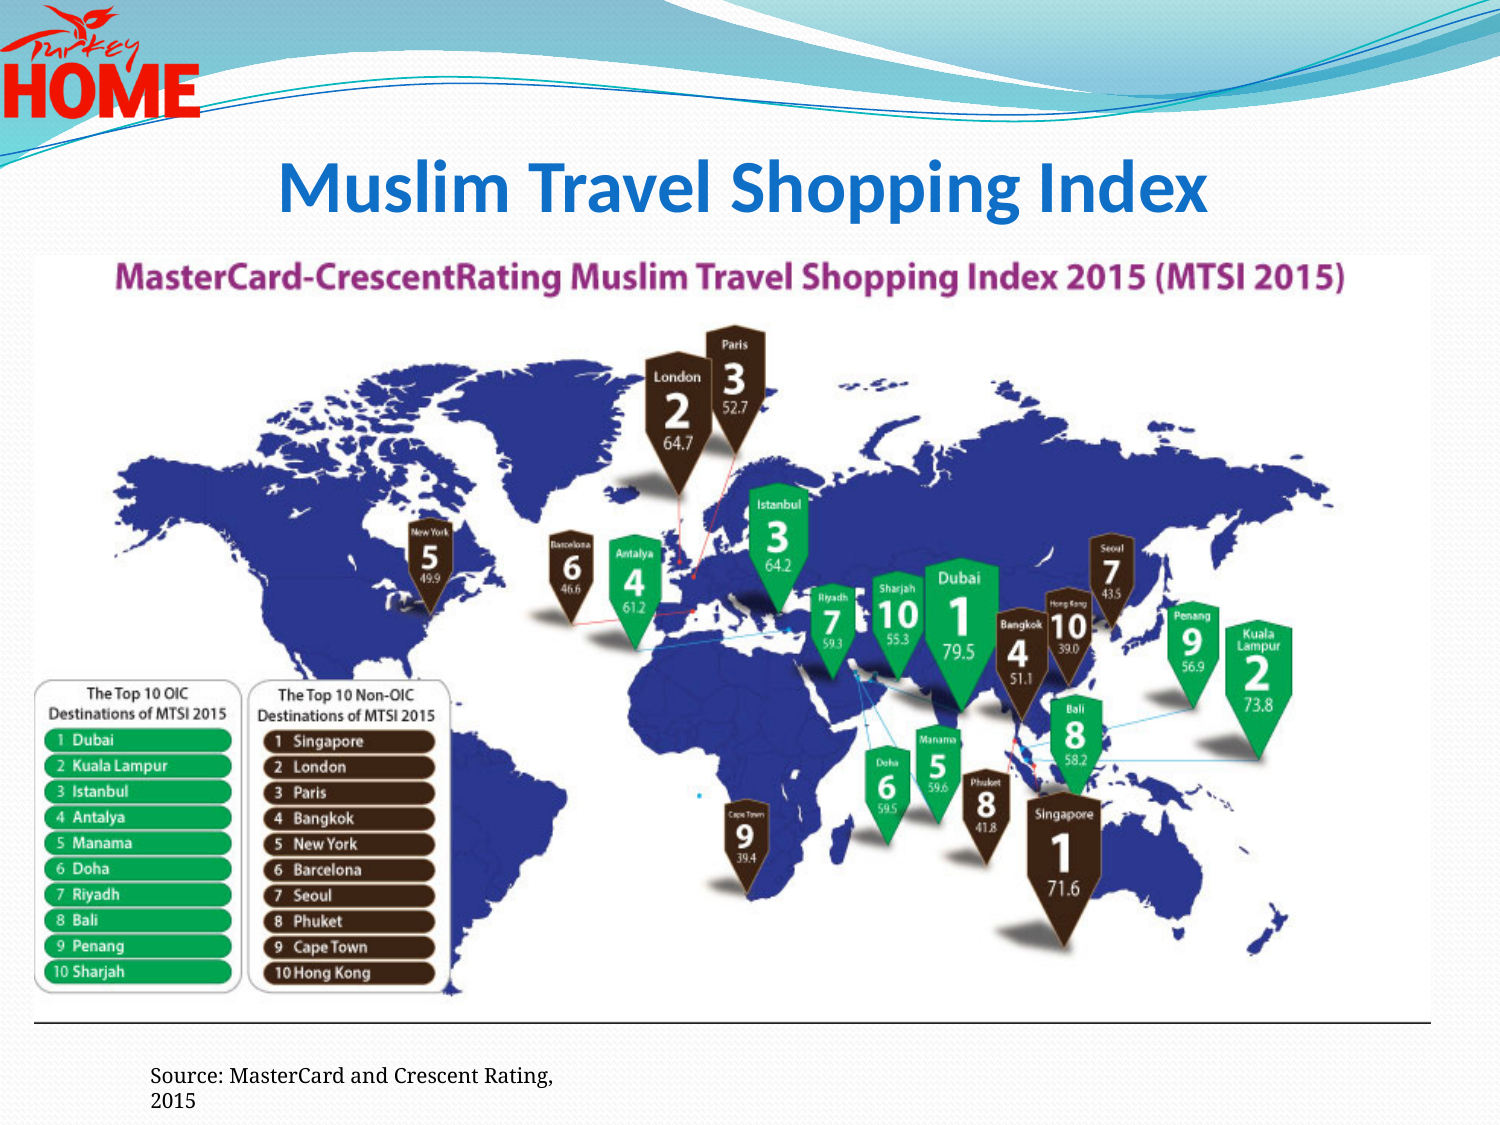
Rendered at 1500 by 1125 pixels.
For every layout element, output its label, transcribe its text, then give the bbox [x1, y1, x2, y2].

picture [34, 255, 1431, 1024]
title Muslim Travel Shopping Index [159, 125, 1329, 228]
text_box Source: MasterCard and Crescent Rating, 2015 [135, 1055, 609, 1121]
picture [0, 0, 207, 126]
